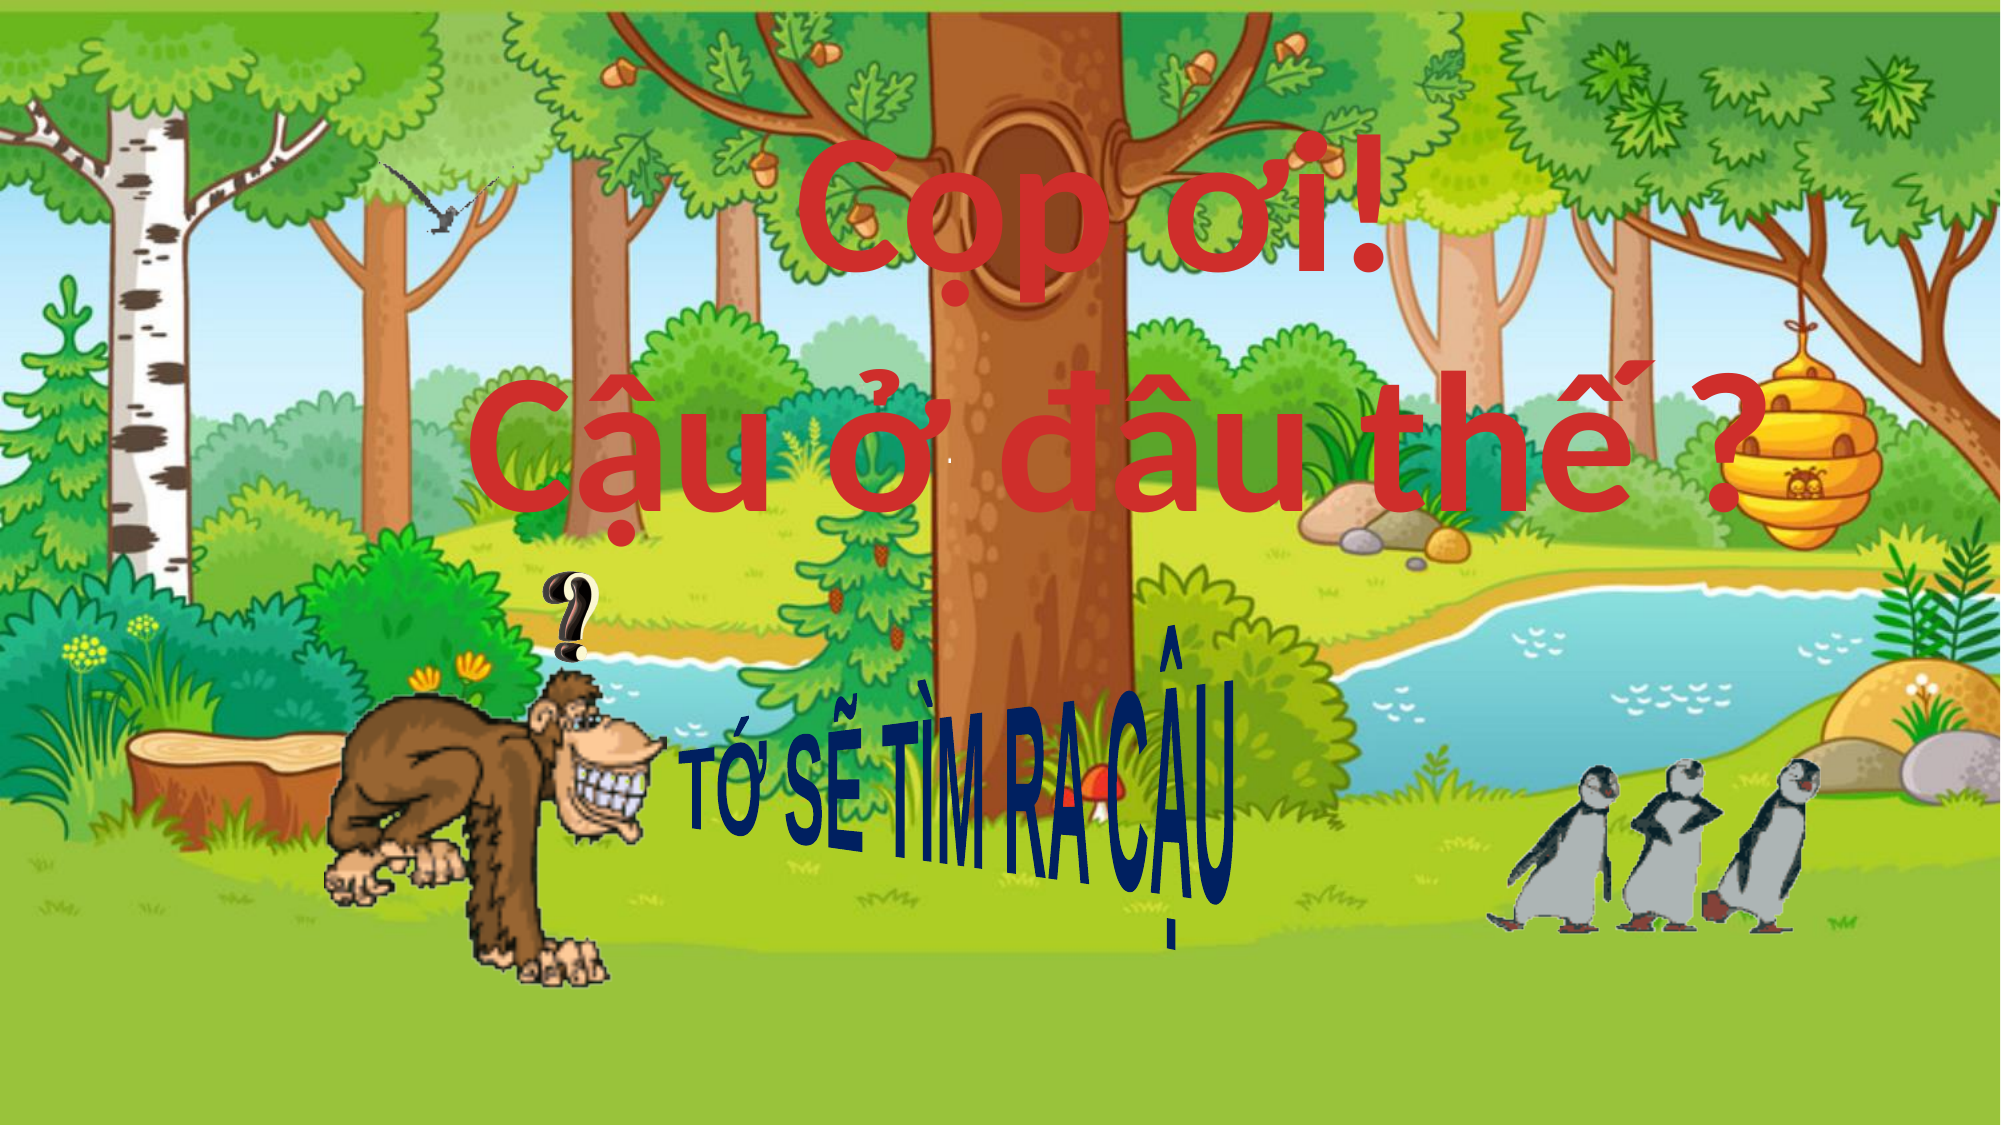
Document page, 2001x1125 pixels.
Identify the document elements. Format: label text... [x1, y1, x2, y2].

picture [0, 0, 2001, 1125]
text_box Cọp ơi! Cậu ở đâu thế ? [440, 57, 1803, 565]
